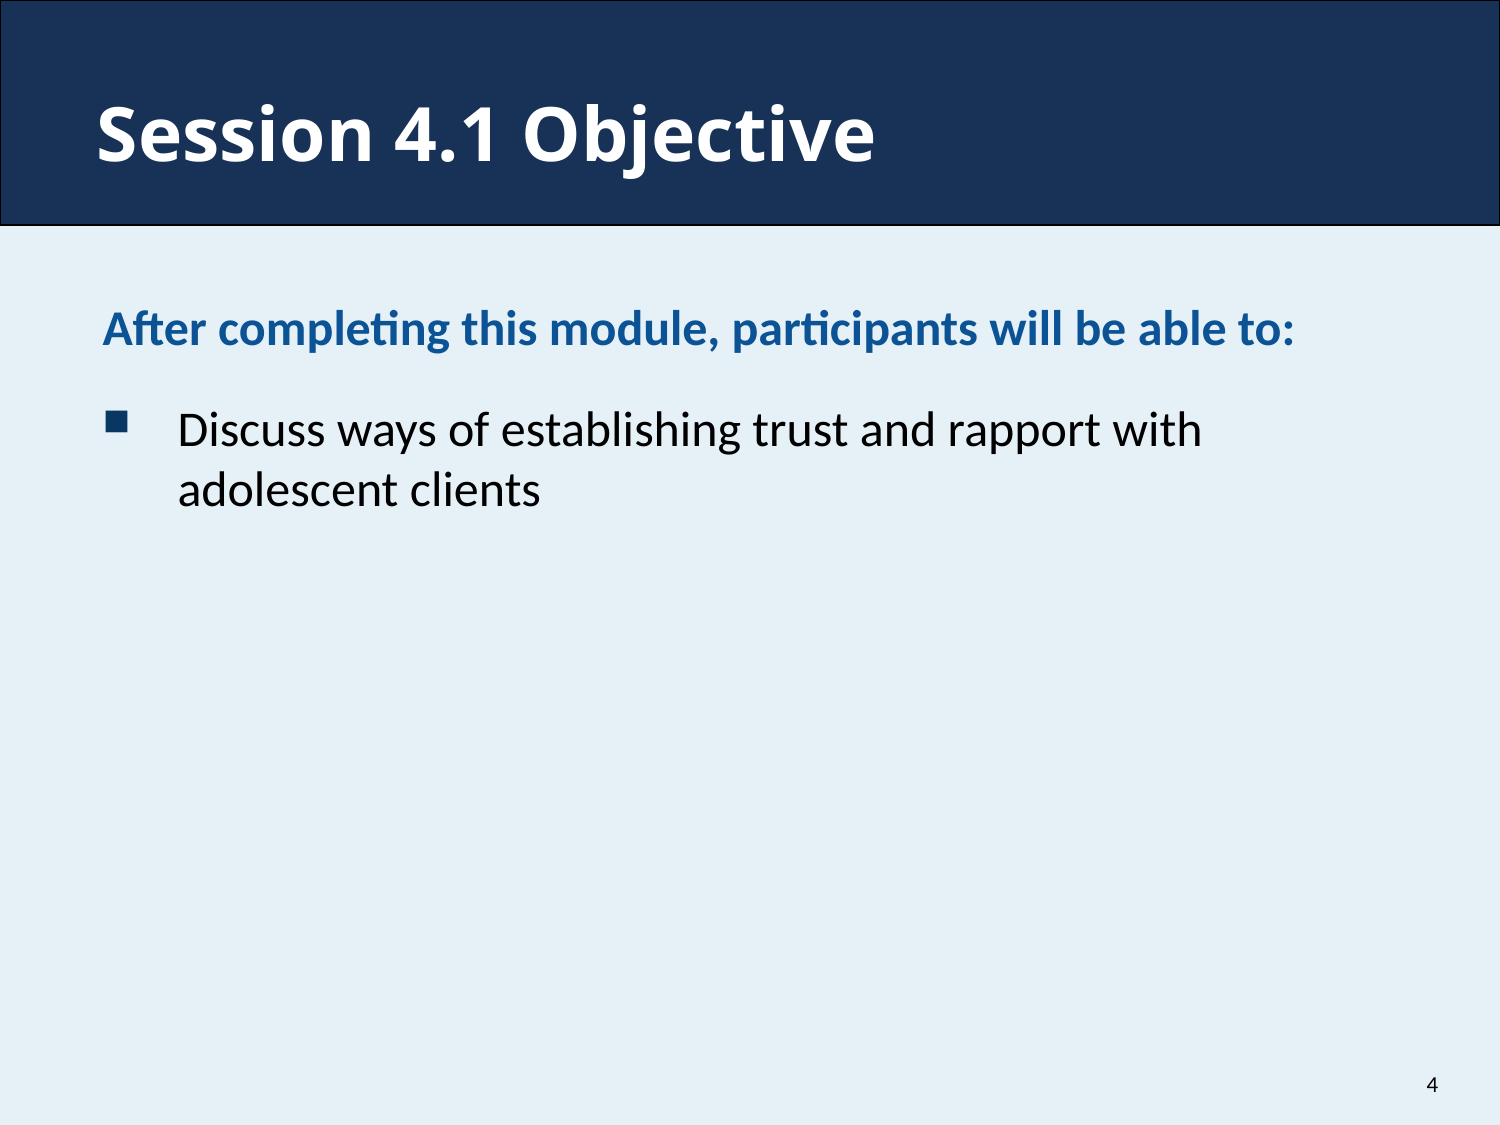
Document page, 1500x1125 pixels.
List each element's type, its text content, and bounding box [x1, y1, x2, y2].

title Session 4.1 Objective [81, 79, 1438, 263]
slide_number 4 [1362, 1053, 1454, 1114]
list After completing this module, participants will be able to: Discuss ways of establishing trust and rapport with adolescent clients [87, 287, 1438, 968]
